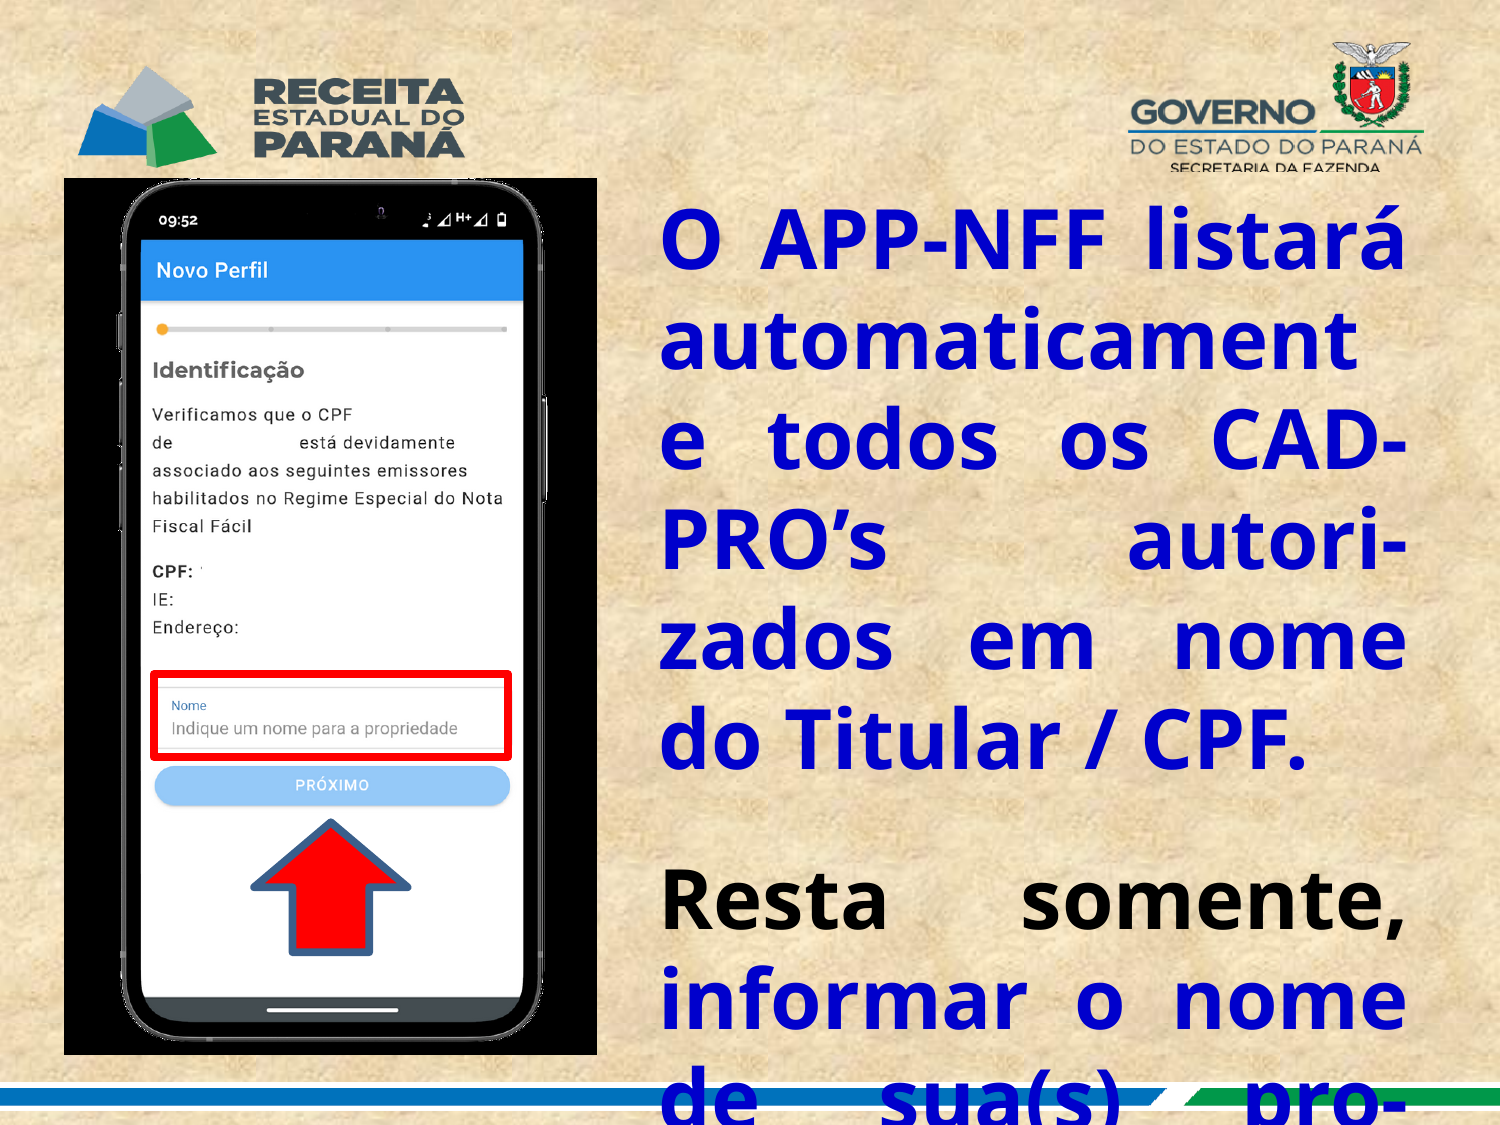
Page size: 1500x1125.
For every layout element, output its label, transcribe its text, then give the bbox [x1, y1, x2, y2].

text_box O APP-NFF listará automaticamente todos os CAD-PRO’s autori-zados em nome do Titular / CPF. Resta somente, informar o nome de sua(s) pro-priedade(s). [643, 1120, 1424, 1125]
text_box O APP-NFF listará automaticamente todos os CAD-PRO’s autori-zados em nome do Titular / CPF. Resta somente, informar o nome de sua(s) pro-priedade(s). [643, 178, 1424, 1081]
picture [0, 0, 1500, 1125]
